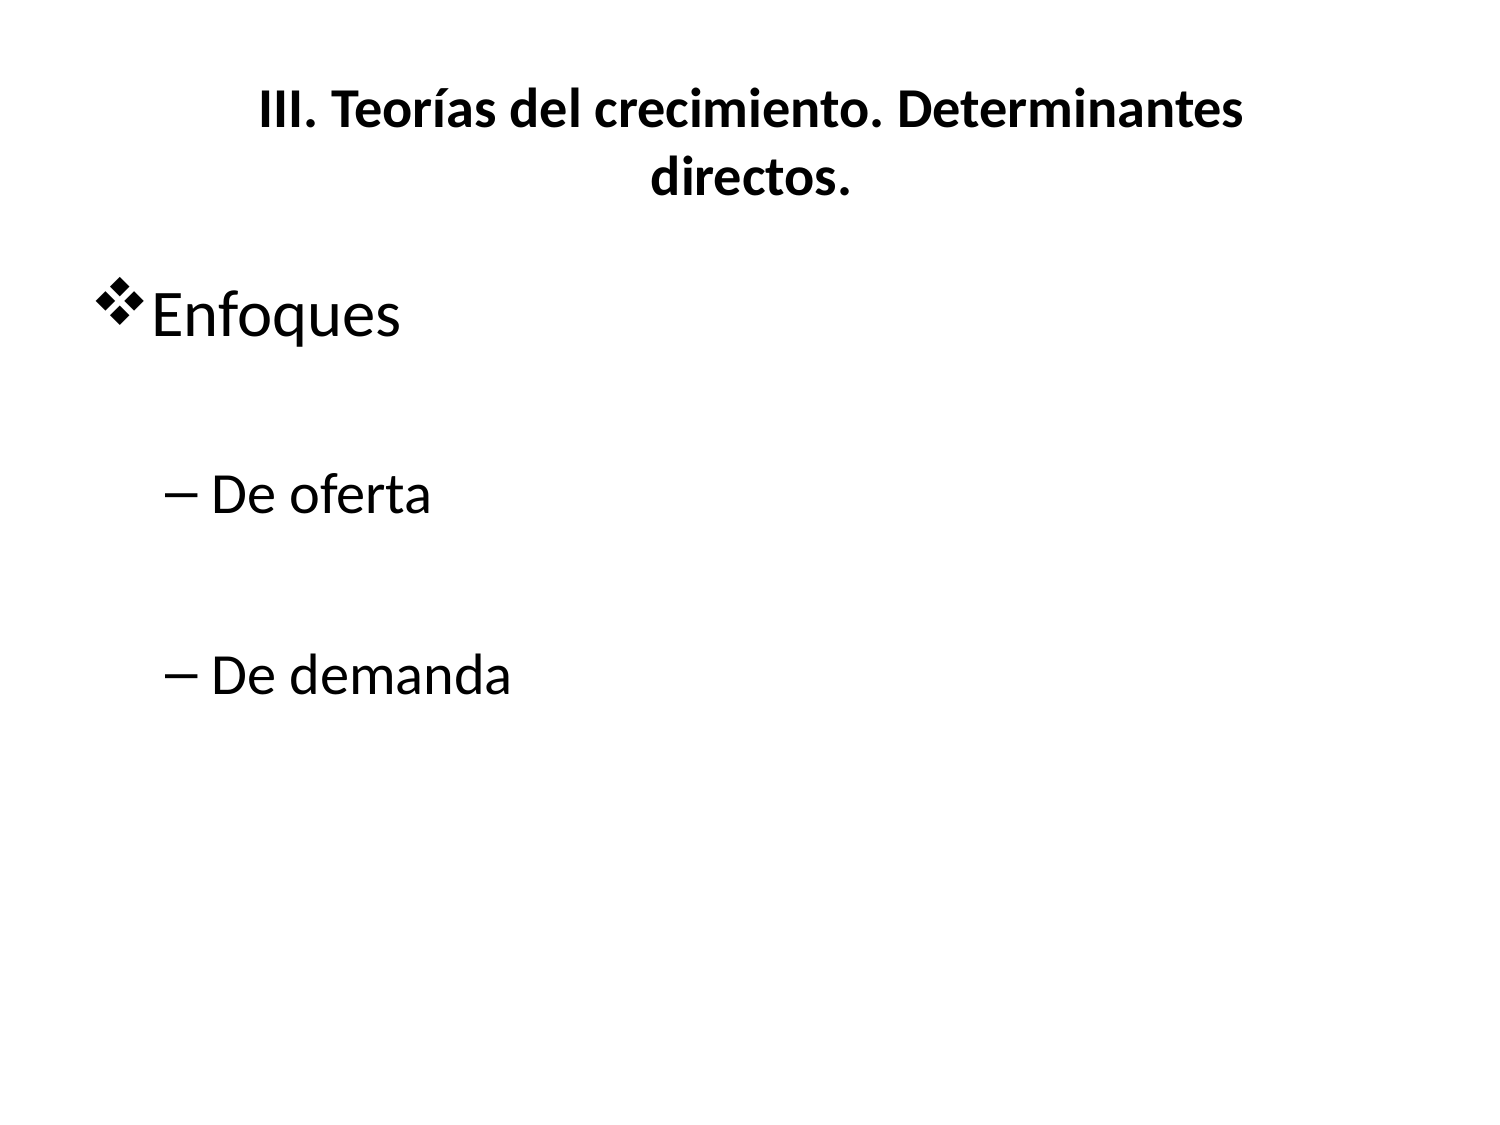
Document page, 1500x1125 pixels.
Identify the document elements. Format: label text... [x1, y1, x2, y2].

title III. Teorías del crecimiento. Determinantes directos. [139, 45, 1365, 233]
list Enfoques De oferta De demanda [75, 262, 1425, 1005]
